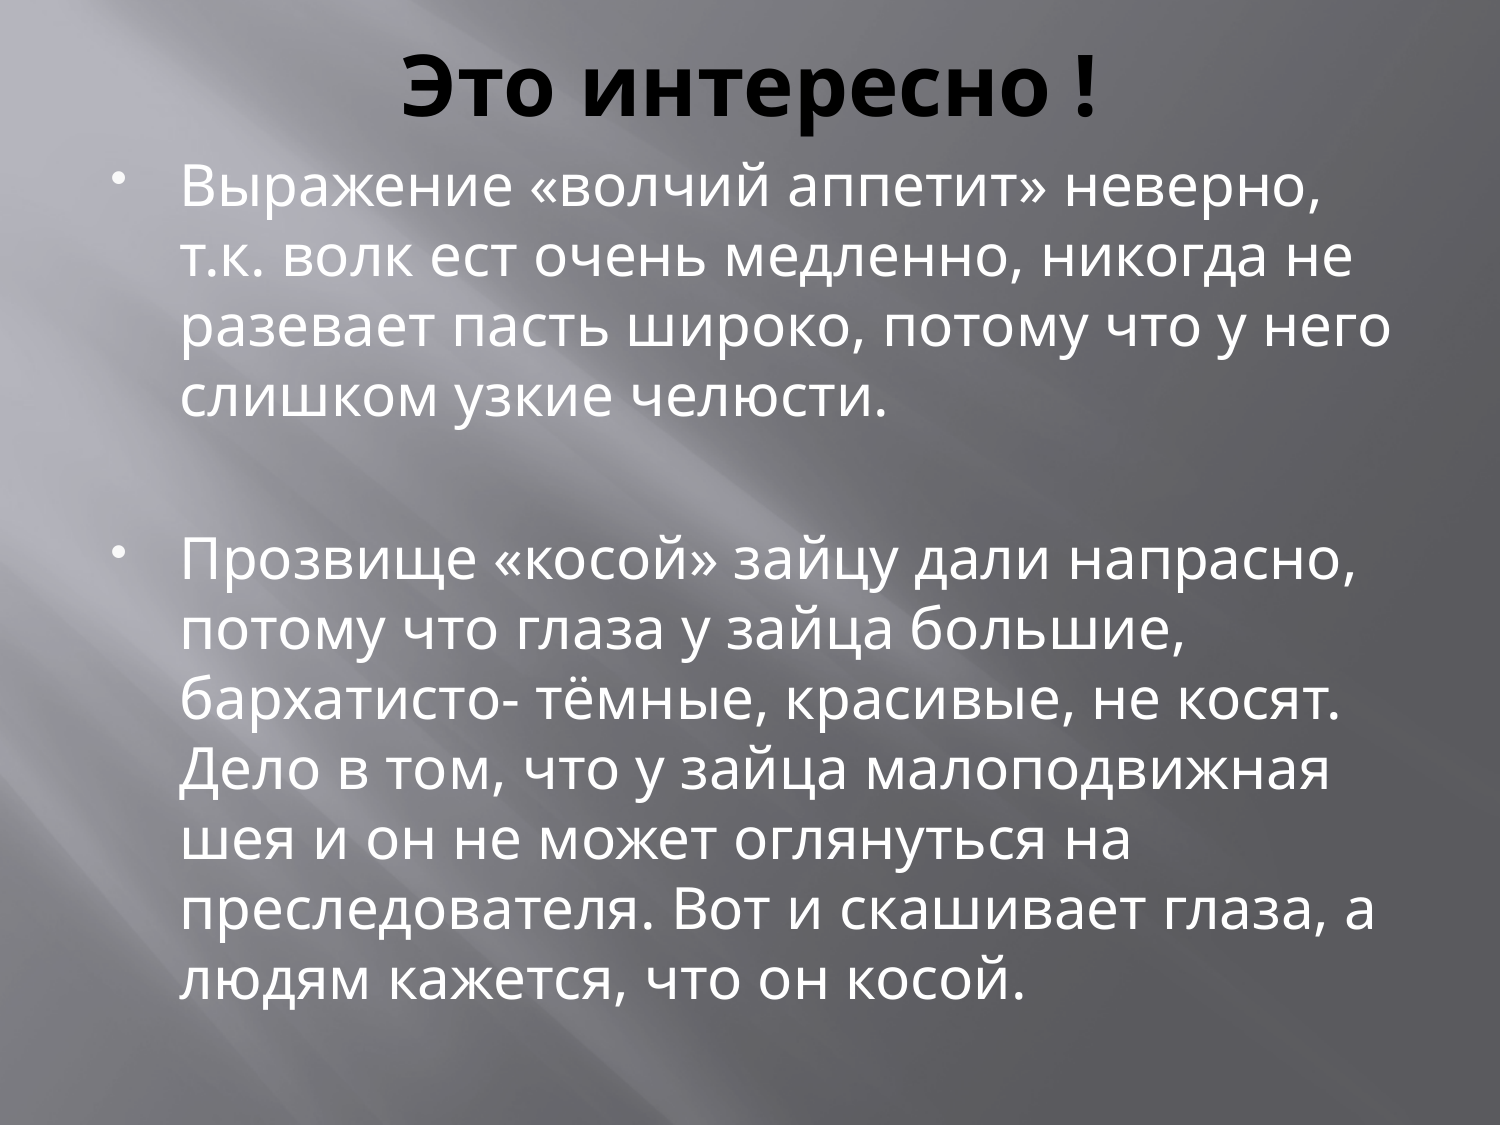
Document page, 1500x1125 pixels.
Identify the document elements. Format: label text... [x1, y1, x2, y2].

title Это интересно ! [75, 0, 1425, 140]
list Выражение «волчий аппетит» неверно, т.к. волк ест очень медленно, никогда не разевает пасть широко, потому что у него слишком узкие челюсти. Прозвище «косой» зайцу дали напрасно, потому что глаза у зайца большие, бархатисто- тёмные, красивые, не косят. Дело в том, что у зайца малоподвижная шея и он не может оглянуться на преследователя. Вот и скашивает глаза, а людям кажется, что он косой. [75, 140, 1425, 1035]
